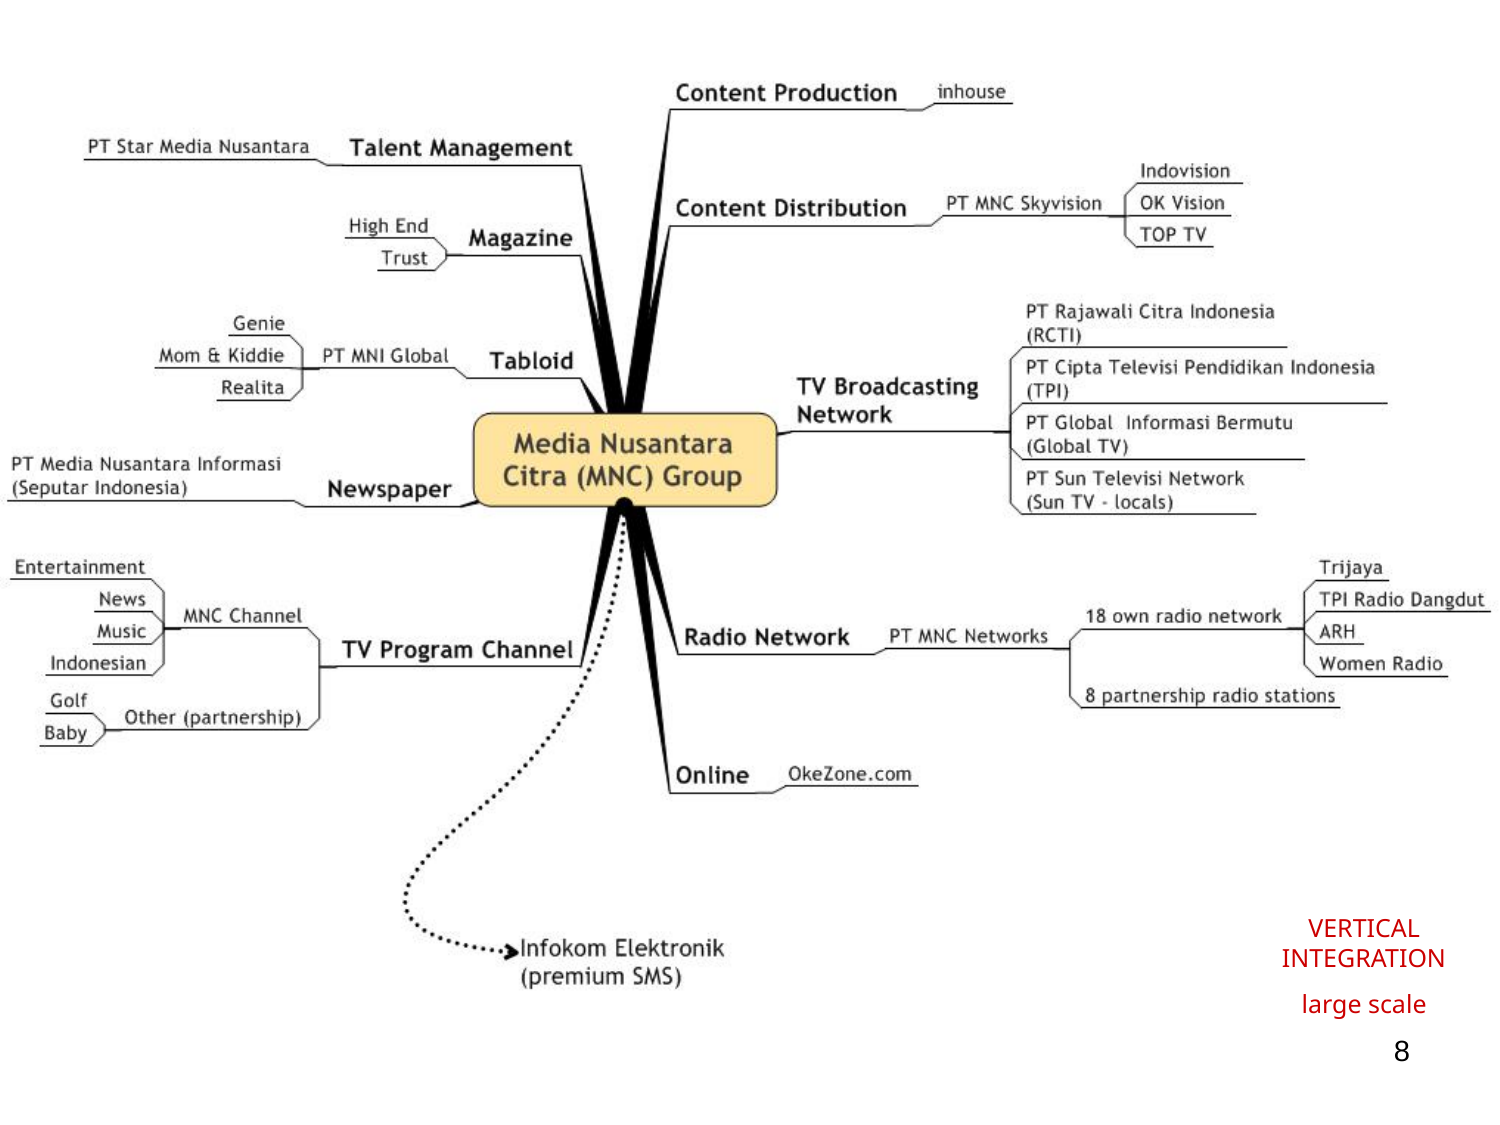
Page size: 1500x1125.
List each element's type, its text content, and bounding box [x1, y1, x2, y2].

slide_number 8 [1074, 1024, 1425, 1103]
picture [0, 69, 1500, 1001]
text_box VERTICAL INTEGRATION large scale [1228, 1007, 1500, 1026]
